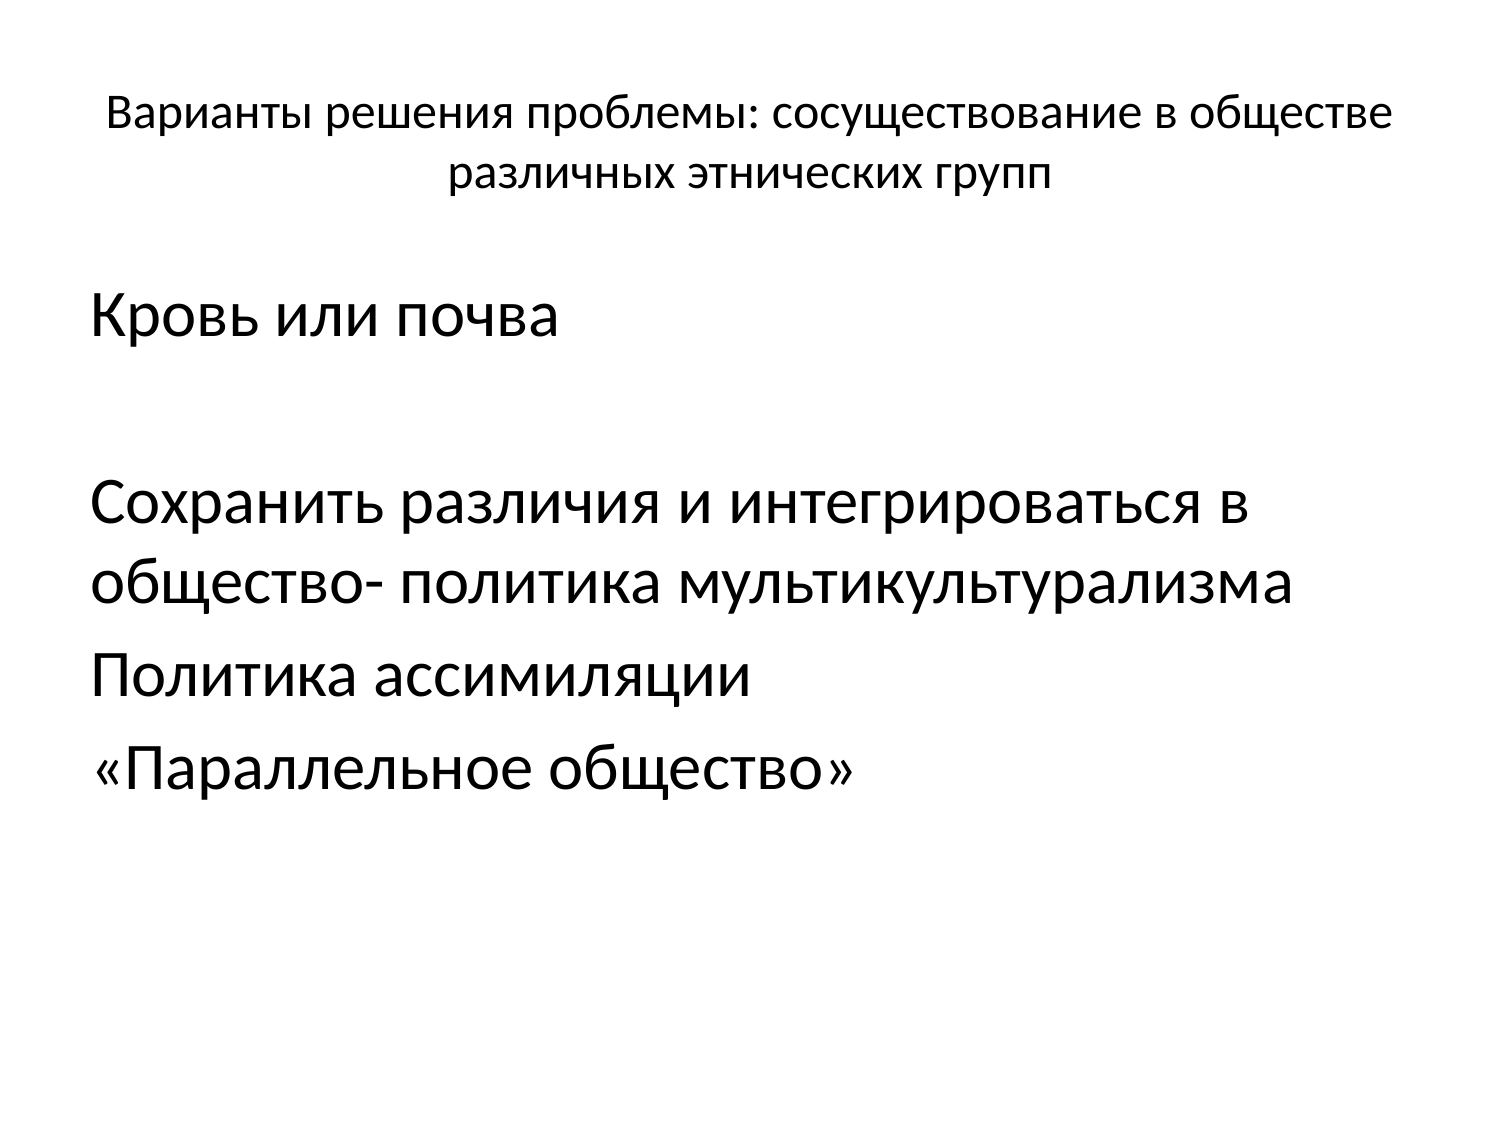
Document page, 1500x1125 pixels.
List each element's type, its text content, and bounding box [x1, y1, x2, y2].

title Варианты решения проблемы: сосуществование в обществе различных этнических групп [75, 45, 1425, 233]
list Кровь или почва Сохранить различия и интегрироваться в общество- политика мультикультурализма Политика ассимиляции «Параллельное общество» [75, 262, 1425, 1005]
